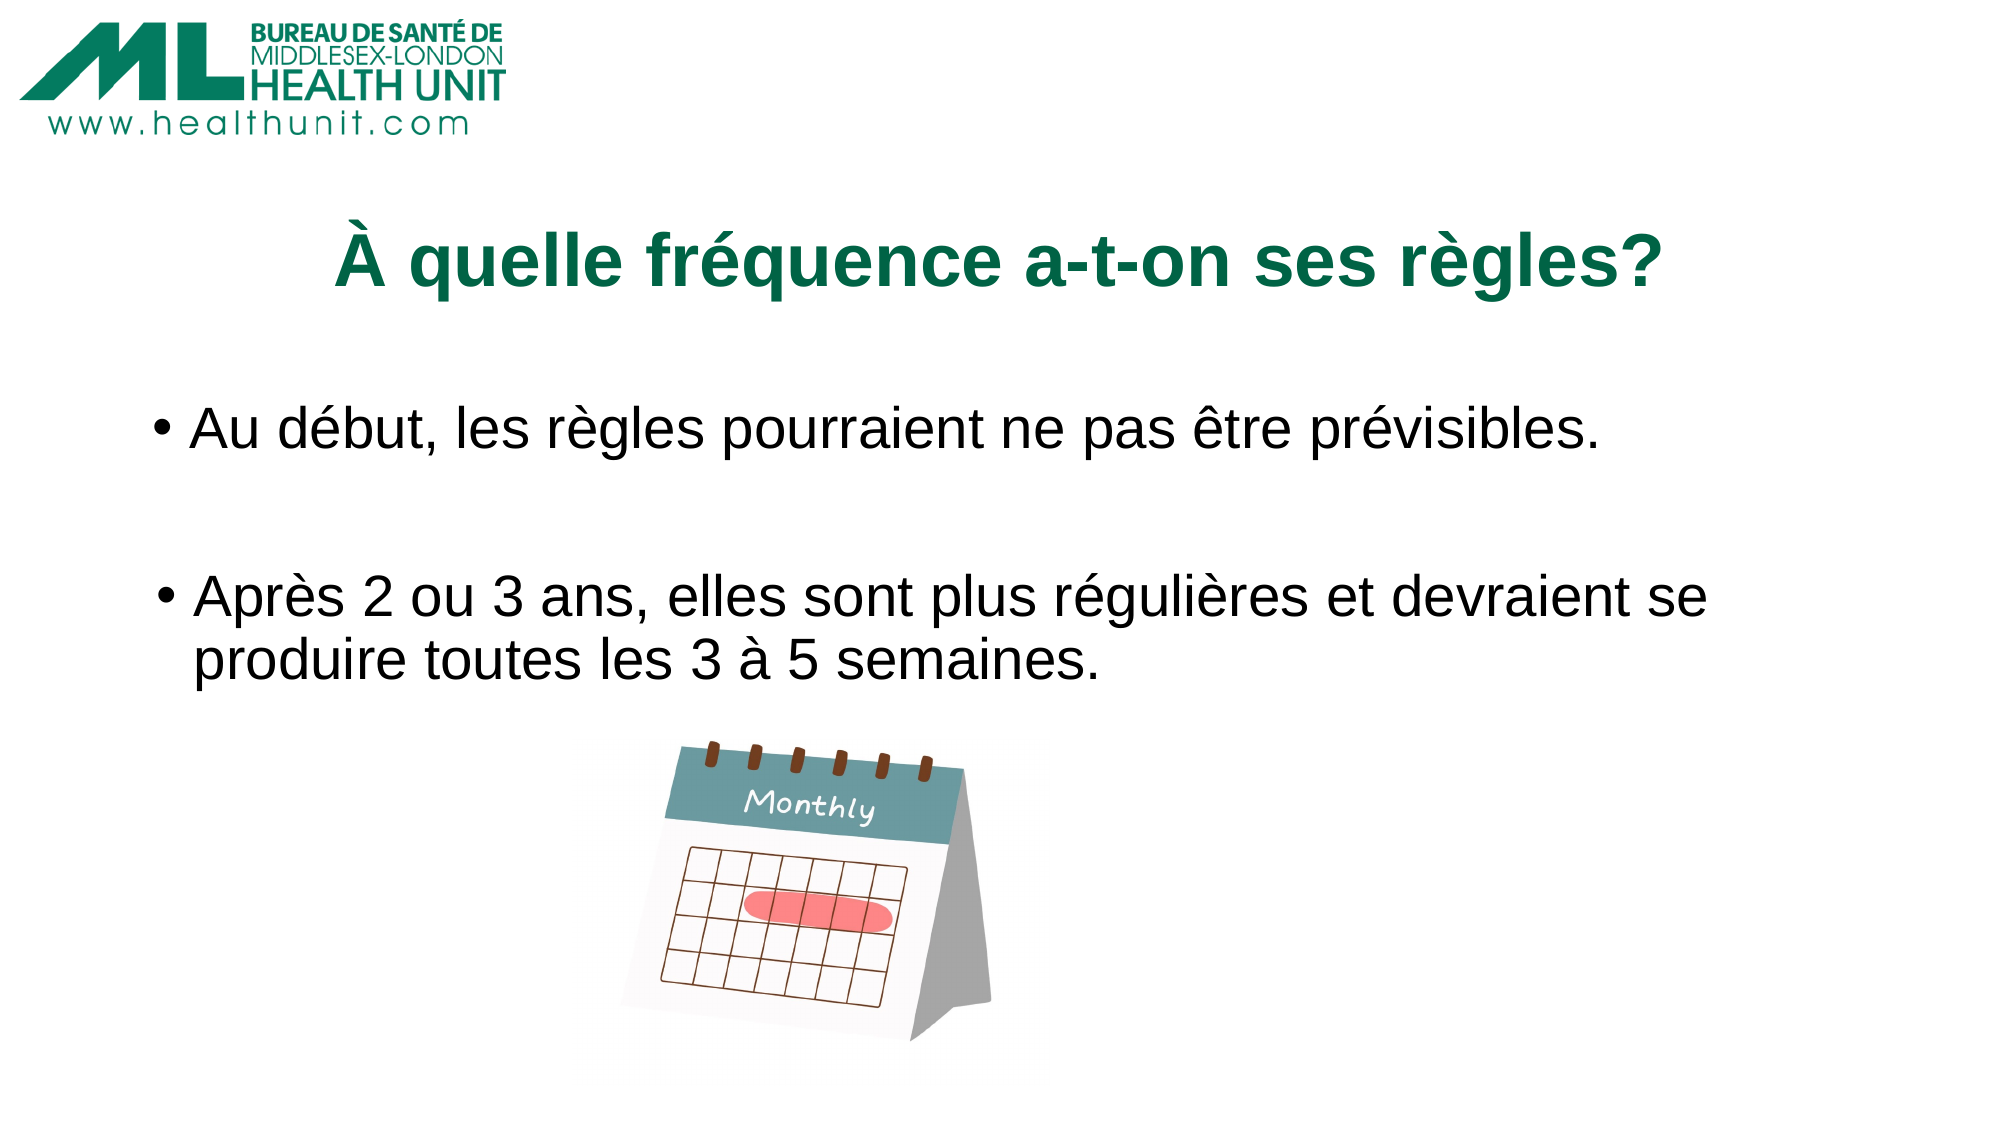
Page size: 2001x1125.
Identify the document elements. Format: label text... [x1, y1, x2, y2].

picture [572, 739, 1050, 1086]
picture [12, 4, 521, 149]
list Au début, les règles pourraient ne pas être prévisibles. Après 2 ou 3 ans, elles sont plus régulières et devraient se produire toutes les 3 à 5 semaines. [137, 391, 1863, 825]
title À quelle fréquence a-t-on ses règles? [137, 153, 1863, 371]
